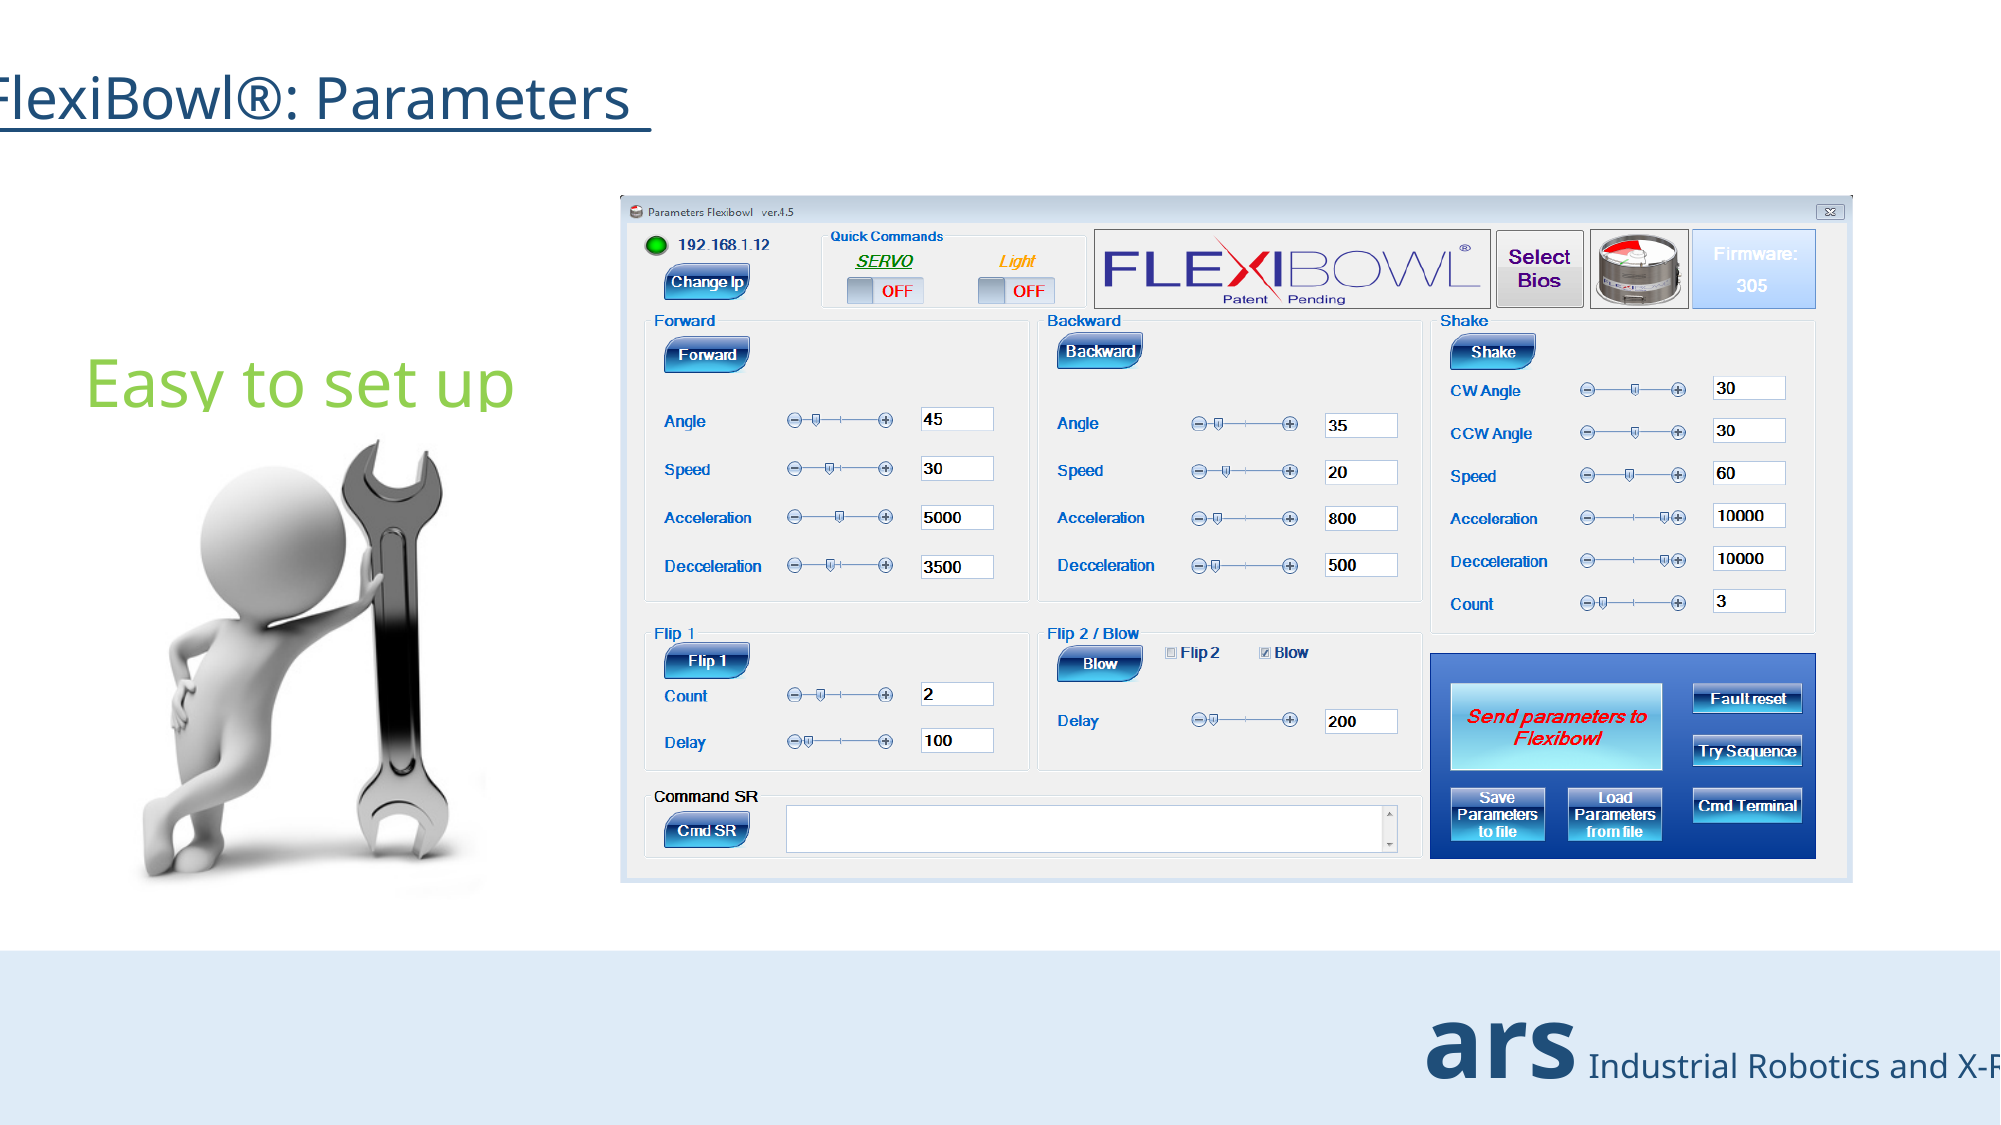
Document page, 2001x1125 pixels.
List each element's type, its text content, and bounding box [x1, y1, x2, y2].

text_box ars Industrial Robotics and X-Ray [1408, 971, 2000, 1107]
picture [92, 412, 498, 918]
text_box FlexiBowl®: Parameters [0, 132, 647, 139]
picture [620, 195, 1853, 883]
text_box [0, 950, 2000, 1125]
text_box FlexiBowl®: Parameters [0, 54, 647, 128]
text_box Easy to set up [69, 333, 533, 429]
